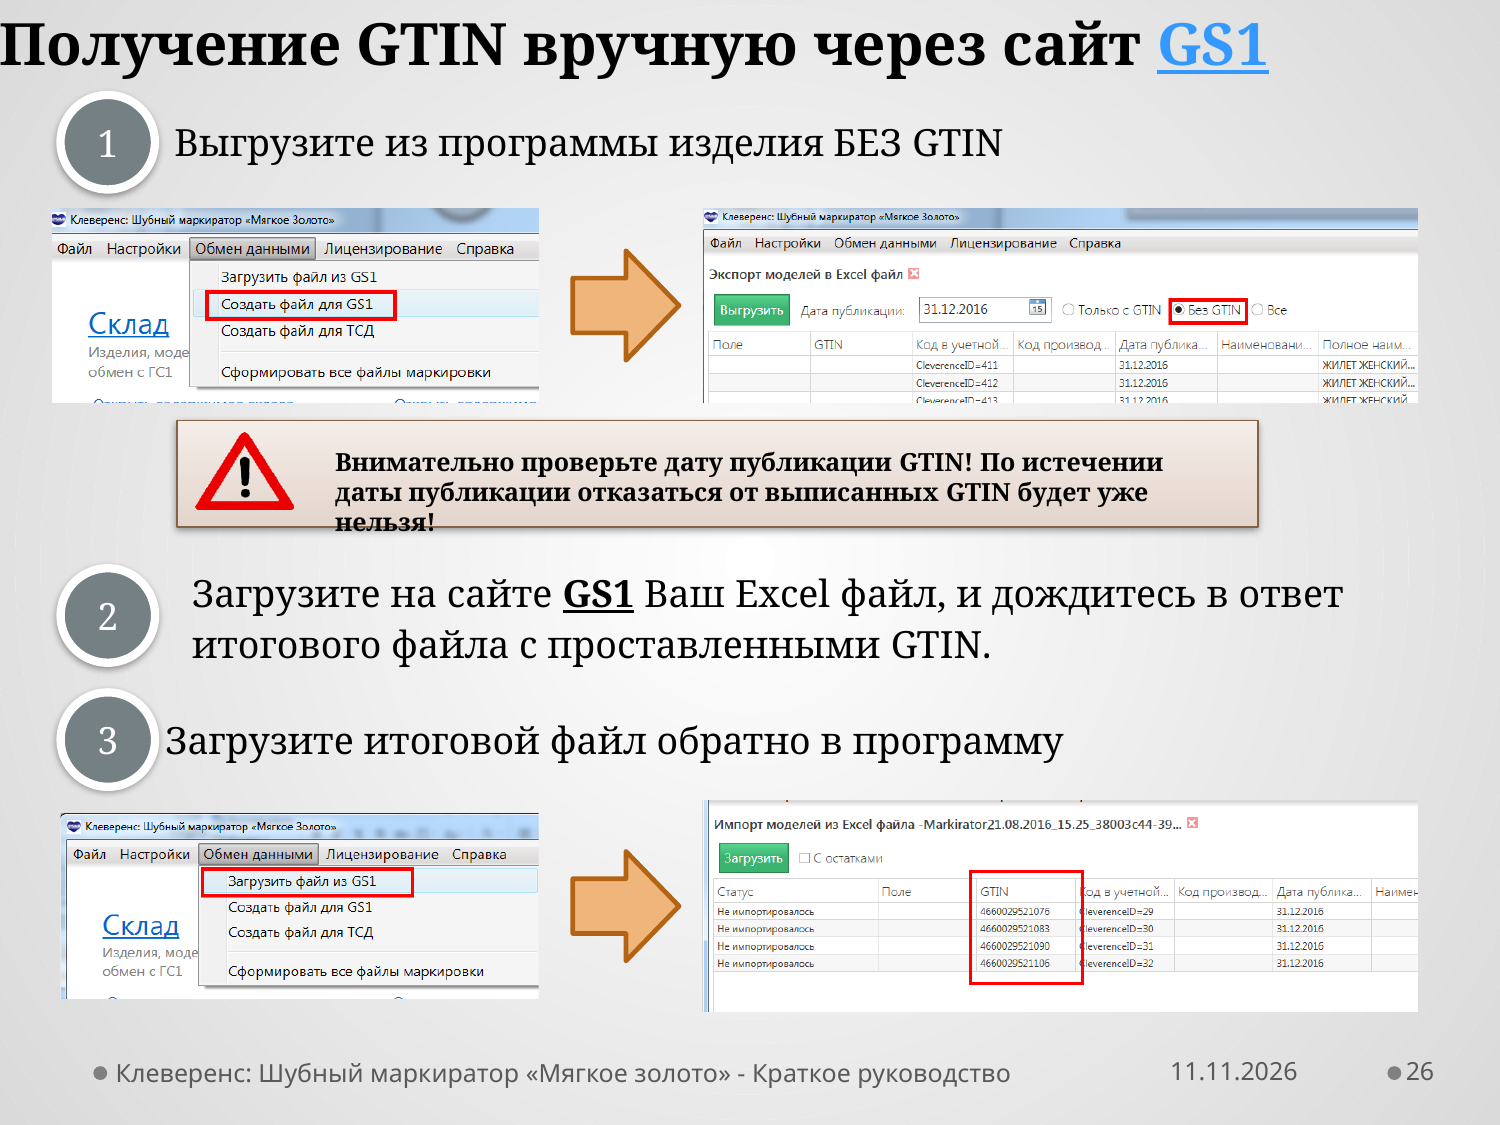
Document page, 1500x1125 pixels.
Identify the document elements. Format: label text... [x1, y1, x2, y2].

text_box 2 [56, 564, 160, 667]
text_box [570, 248, 682, 363]
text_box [176, 420, 1259, 528]
picture [702, 208, 1419, 404]
text_box Загрузите на сайте GS1 Ваш Excel файл, и дождитесь в ответ итогового файла с проставленными GTIN. [177, 562, 1459, 674]
footer Клеверенс: Шубный маркиратор «Мягкое золото» - Краткое руководство [108, 1042, 1176, 1103]
picture [51, 207, 539, 404]
text_box Выгрузите из программы изделия БЕЗ GTIN [159, 111, 1019, 172]
text_box Загрузите итоговой файл обратно в программу [150, 709, 1080, 770]
text_box 1 [56, 90, 159, 194]
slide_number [1176, 1042, 1306, 1103]
slide_number 26 [1401, 1042, 1494, 1103]
picture [60, 813, 539, 1000]
picture [702, 800, 1419, 1012]
text_box Получение GTIN вручную через сайт GS1 [0, 0, 1284, 234]
text_box [570, 849, 682, 964]
text_box 3 [56, 688, 150, 792]
